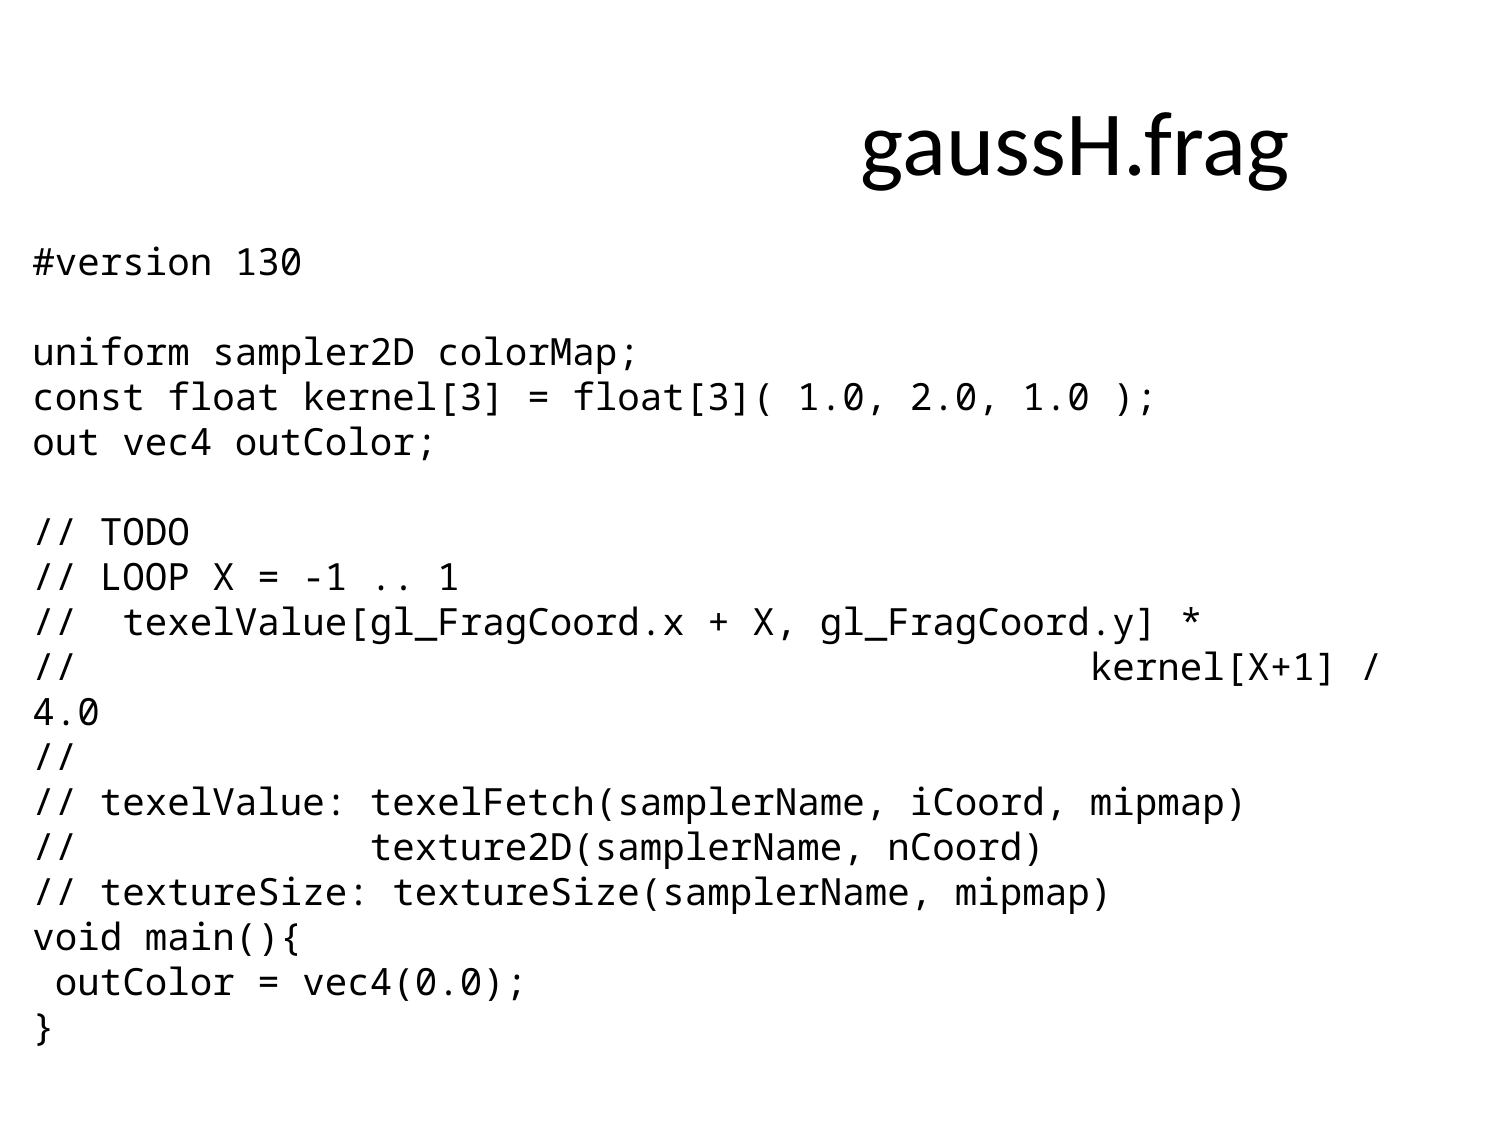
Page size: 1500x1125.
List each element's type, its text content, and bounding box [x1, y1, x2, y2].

text_box #version 130 uniform sampler2D colorMap; const float kernel[3] = float[3]( 1.0, 2.0, 1.0 ); out vec4 outColor; // TODO // LOOP X = -1 .. 1 // texelValue[gl_FragCoord.x + X, gl_FragCoord.y] * // kernel[X+1] / 4.0 // // texelValue: texelFetch(samplerName, iCoord, mipmap) // texture2D(samplerName, nCoord) // textureSize: textureSize(samplerName, mipmap) void main(){ outColor = vec4(0.0); } [17, 230, 1424, 1100]
title gaussH.frag [726, 45, 1425, 233]
